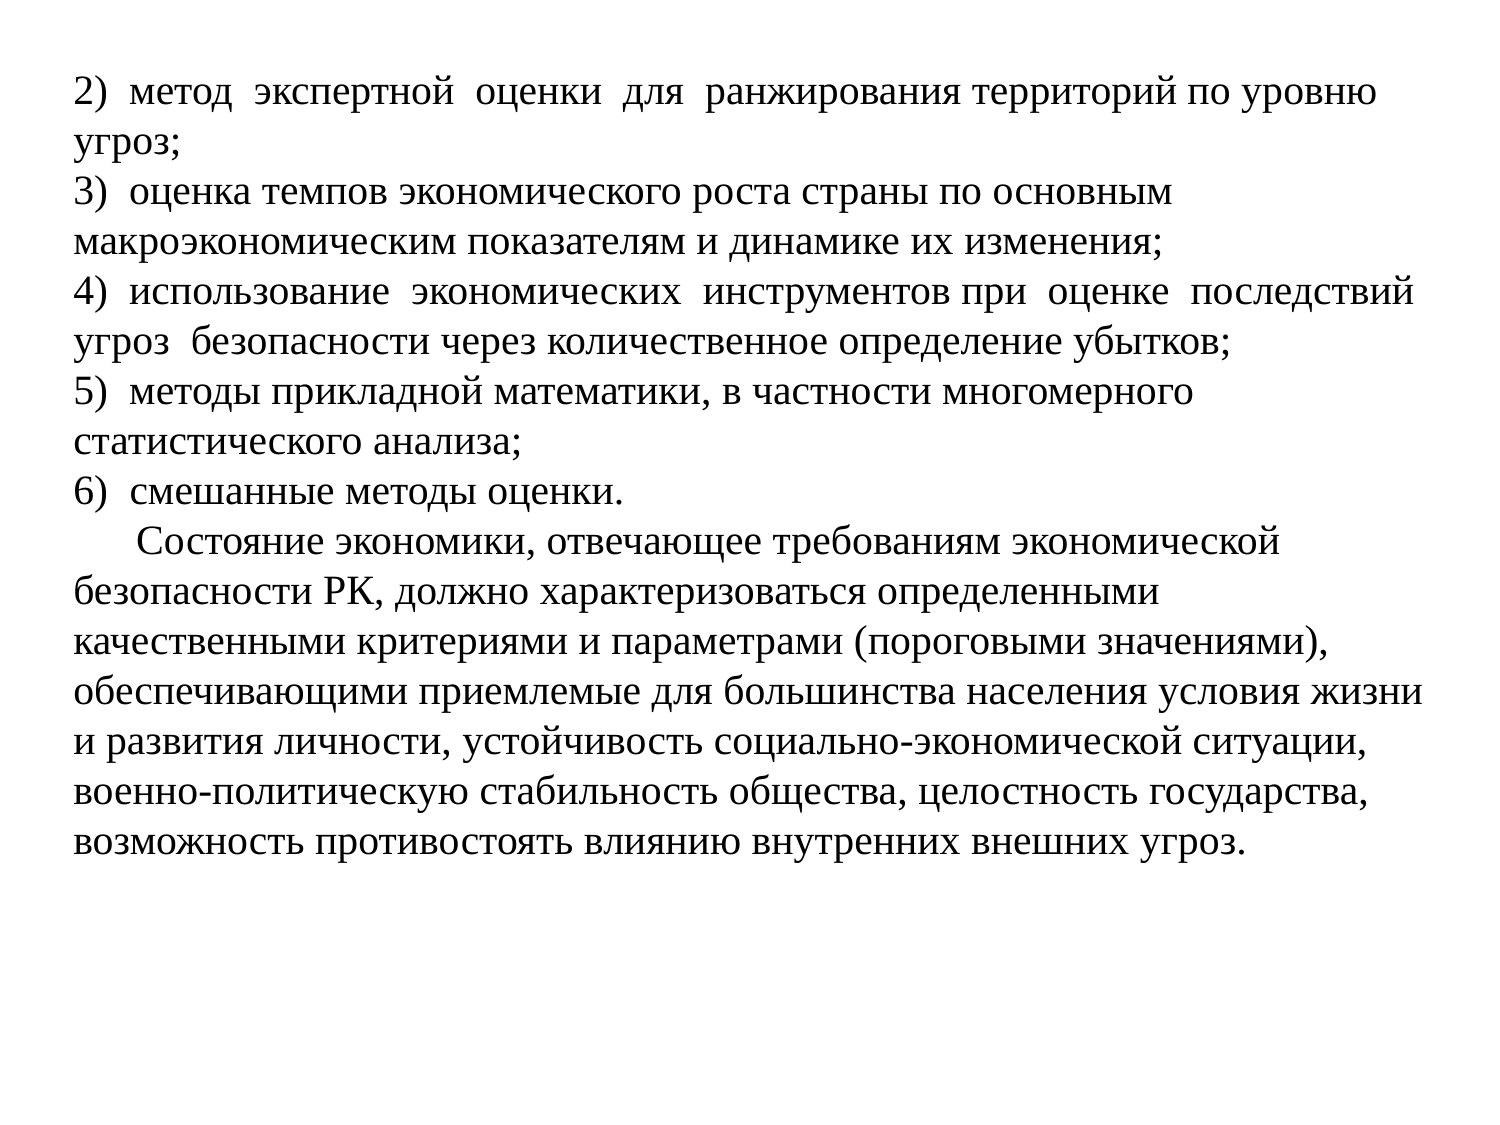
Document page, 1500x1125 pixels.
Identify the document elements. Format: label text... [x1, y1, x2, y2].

text_box 2) метод экспертной оценки для ранжирования территорий по уровню угроз; 3) оценка темпов экономического роста страны по основным макроэкономическим показателям и динамике их изменения; 4) использование экономических инструментов при оценке последствий угроз безопасности через количественное определение убытков; 5) методы прикладной математики, в частности многомерного статистического анализа; смешанные методы оценки. Состояние экономики, отвечающее требованиям экономической безопасности РК, должно характеризоваться определенными качественными критериями и параметрами (пороговыми значениями), обеспечивающими приемлемые для большинства населения условия жизни и развития личности, устойчивость социально-экономической ситуации, военно-политическую стабильность общества, целостность государства, возможность противостоять влиянию внутренних внешних угроз. [58, 55, 1453, 871]
